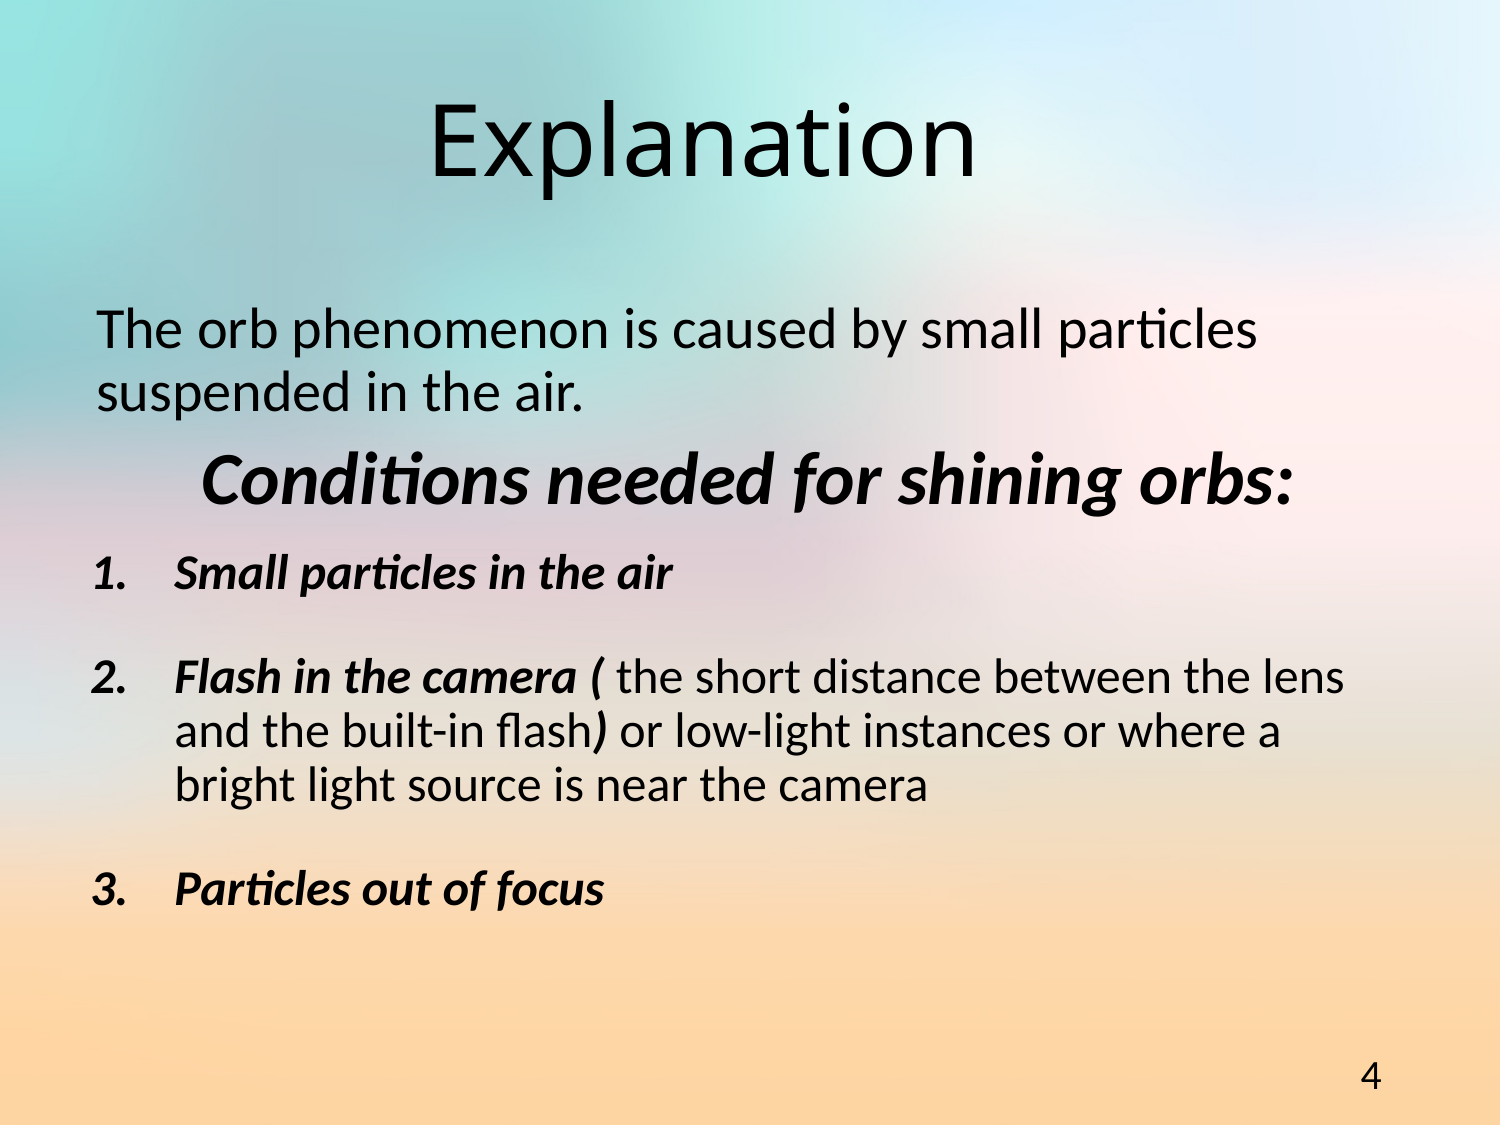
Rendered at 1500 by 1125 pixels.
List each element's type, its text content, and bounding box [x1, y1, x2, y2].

picture [0, 0, 1500, 1125]
title Explanation [383, 113, 1024, 207]
list The orb phenomenon is caused by small particles suspended in the air. [80, 290, 1424, 480]
list Conditions needed for shining orbs: Small particles in the air Flash in the camera ( the short distance between the lens and the built-in flash) or low-light instances or where a bright light source is near the camera Particles out of focus [75, 432, 1424, 1125]
slide_number 4 [1059, 1042, 1397, 1103]
